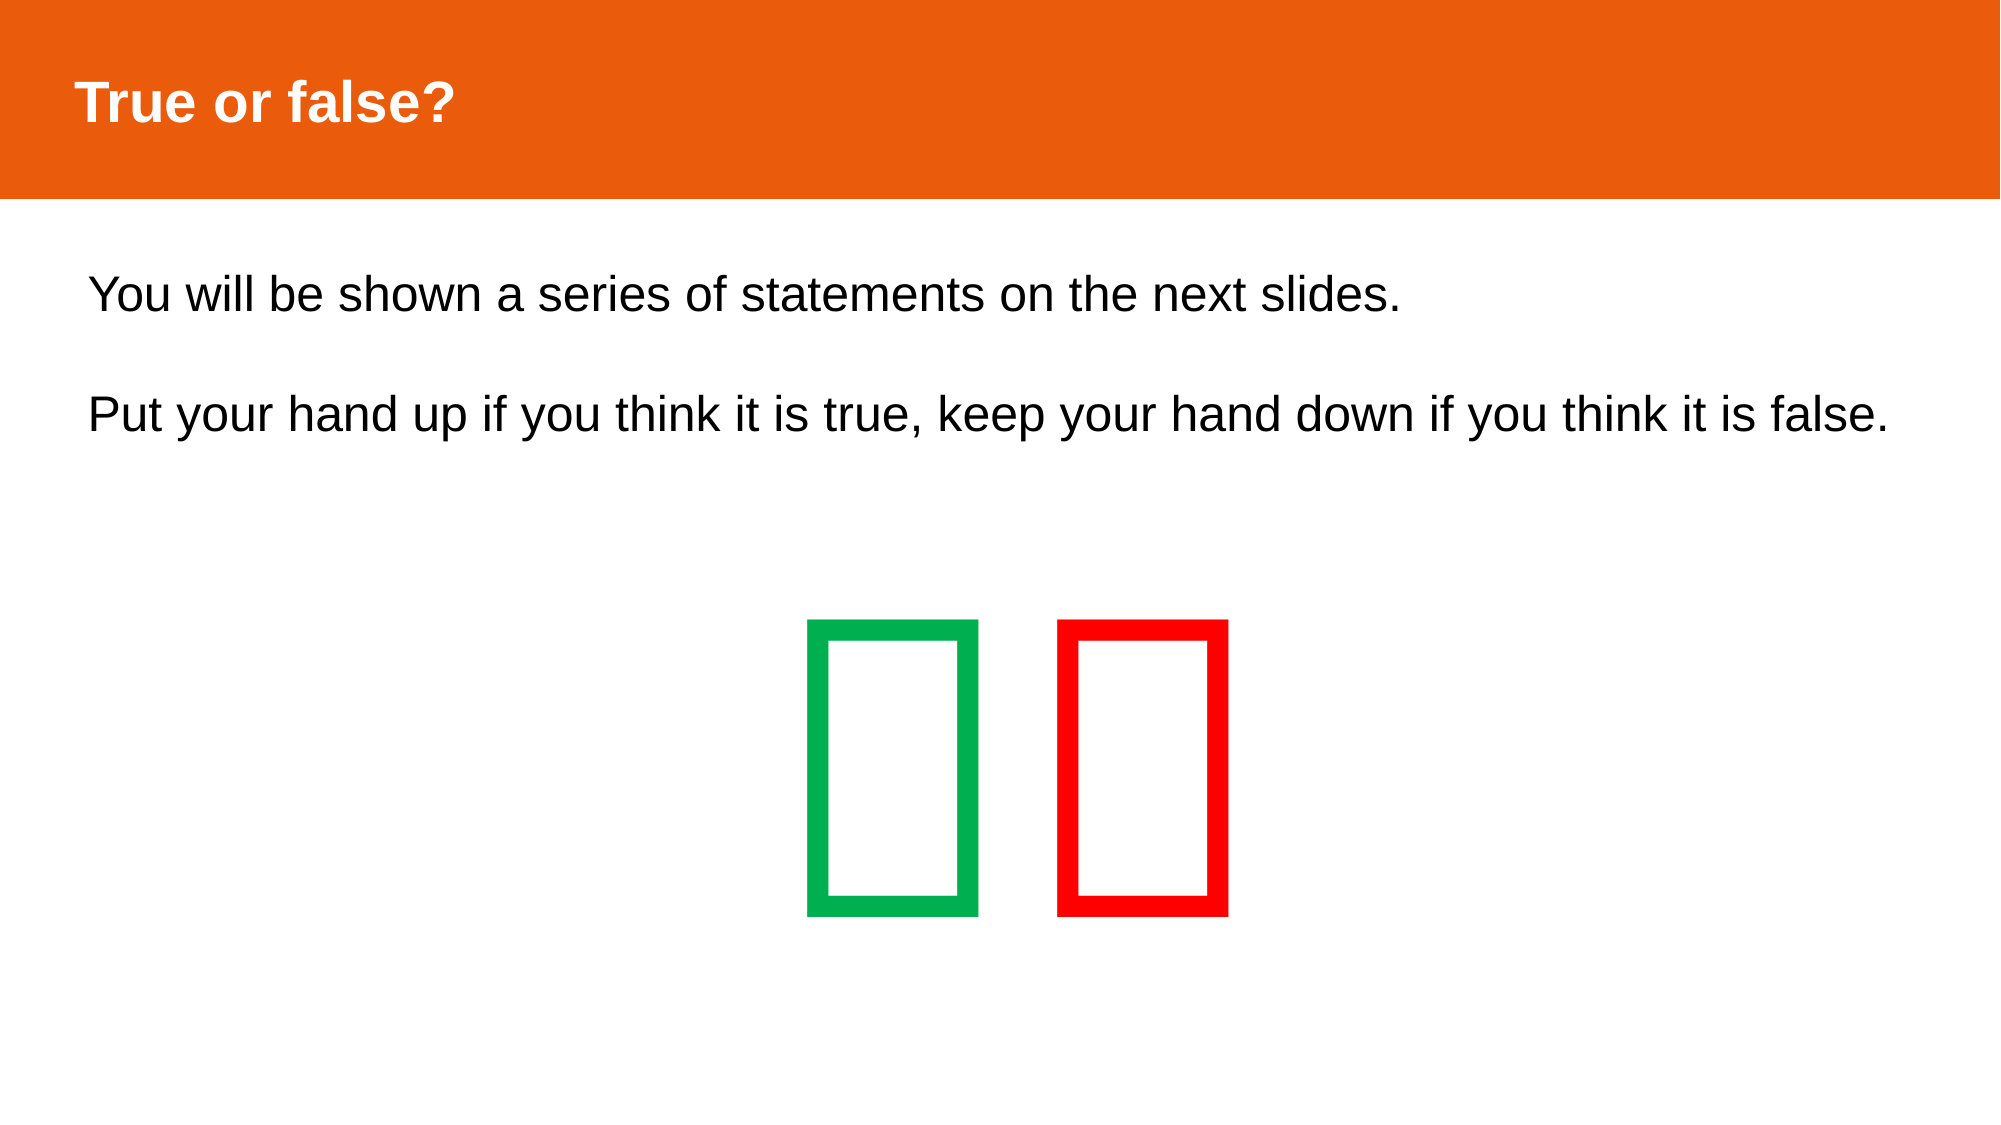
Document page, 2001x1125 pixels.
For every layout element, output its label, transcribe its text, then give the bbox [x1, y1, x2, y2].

text_box You will be shown a series of statements on the next slides. Put your hand up if you think it is true, keep your hand down if you think it is false.  [72, 253, 1964, 1009]
text_box True or false? [0, 0, 2000, 199]
